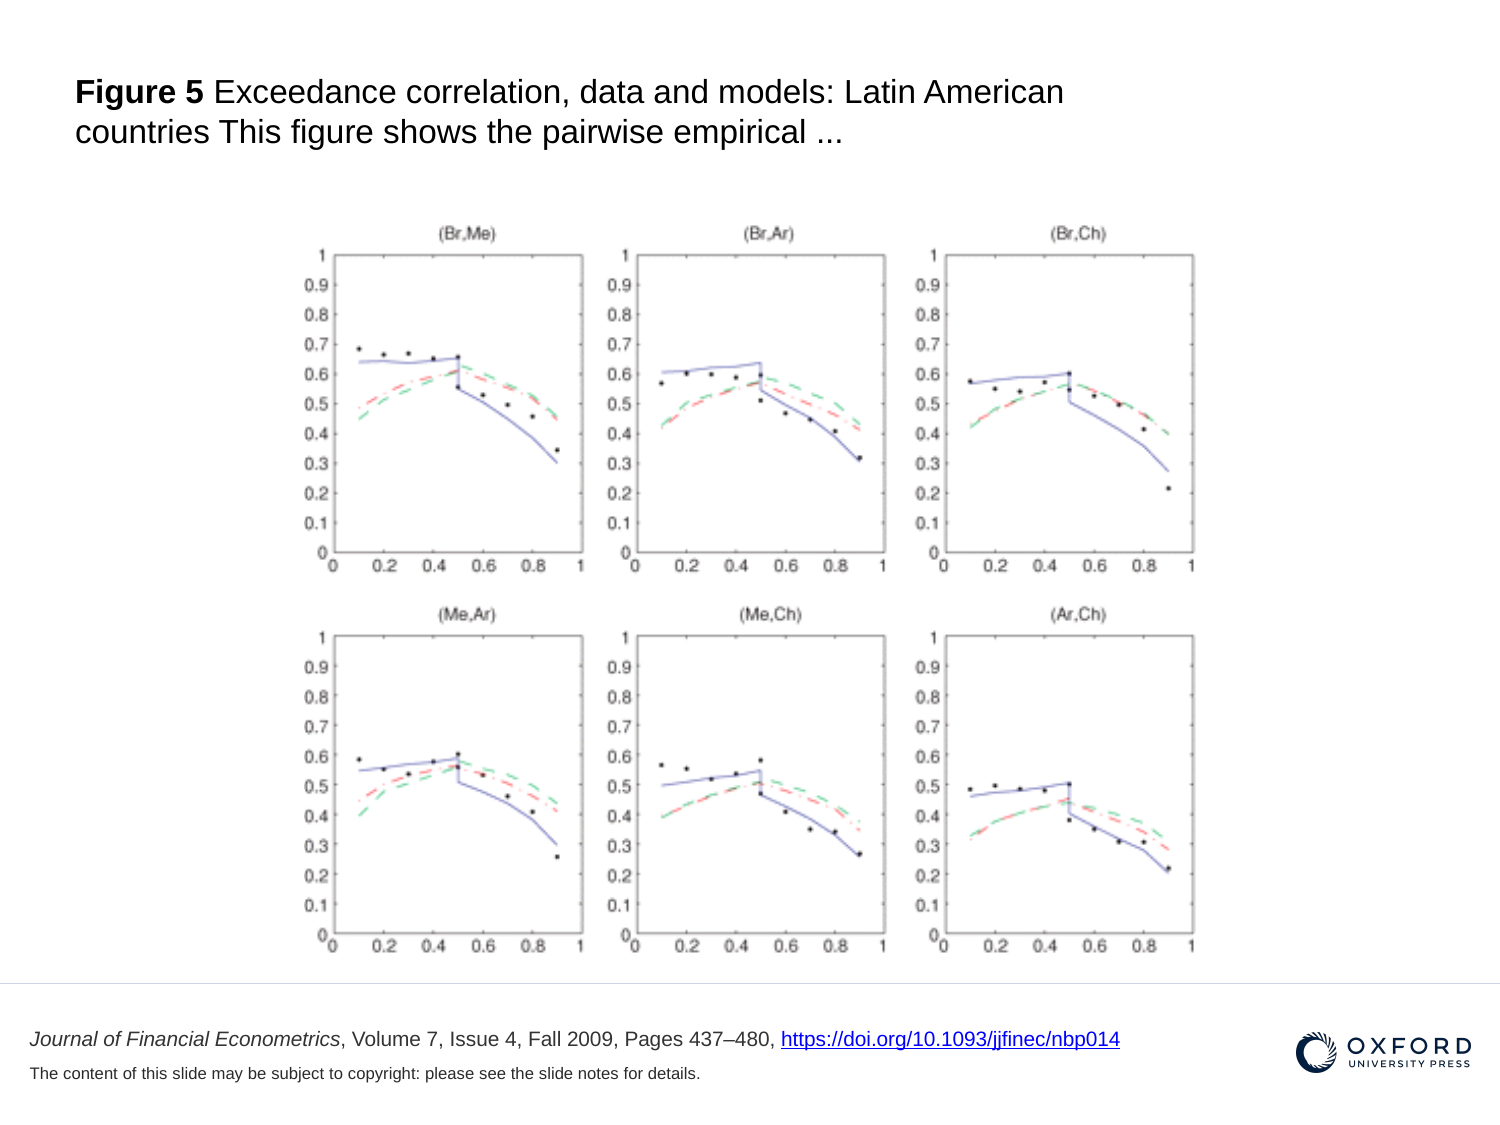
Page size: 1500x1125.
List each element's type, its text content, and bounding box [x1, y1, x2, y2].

picture [1296, 1032, 1471, 1073]
footer Journal of Financial Econometrics, Volume 7, Issue 4, Fall 2009, Pages 437–480, https://doi.org/10.1093/jjfinec/nbp014 The content of this slide may be subject to copyright: please see the slide notes for details. [0, 983, 1260, 1125]
picture [304, 224, 1198, 957]
title Figure 5 Exceedance correlation, data and models: Latin American countries This figure shows the pairwise empirical ... [75, 69, 1078, 171]
